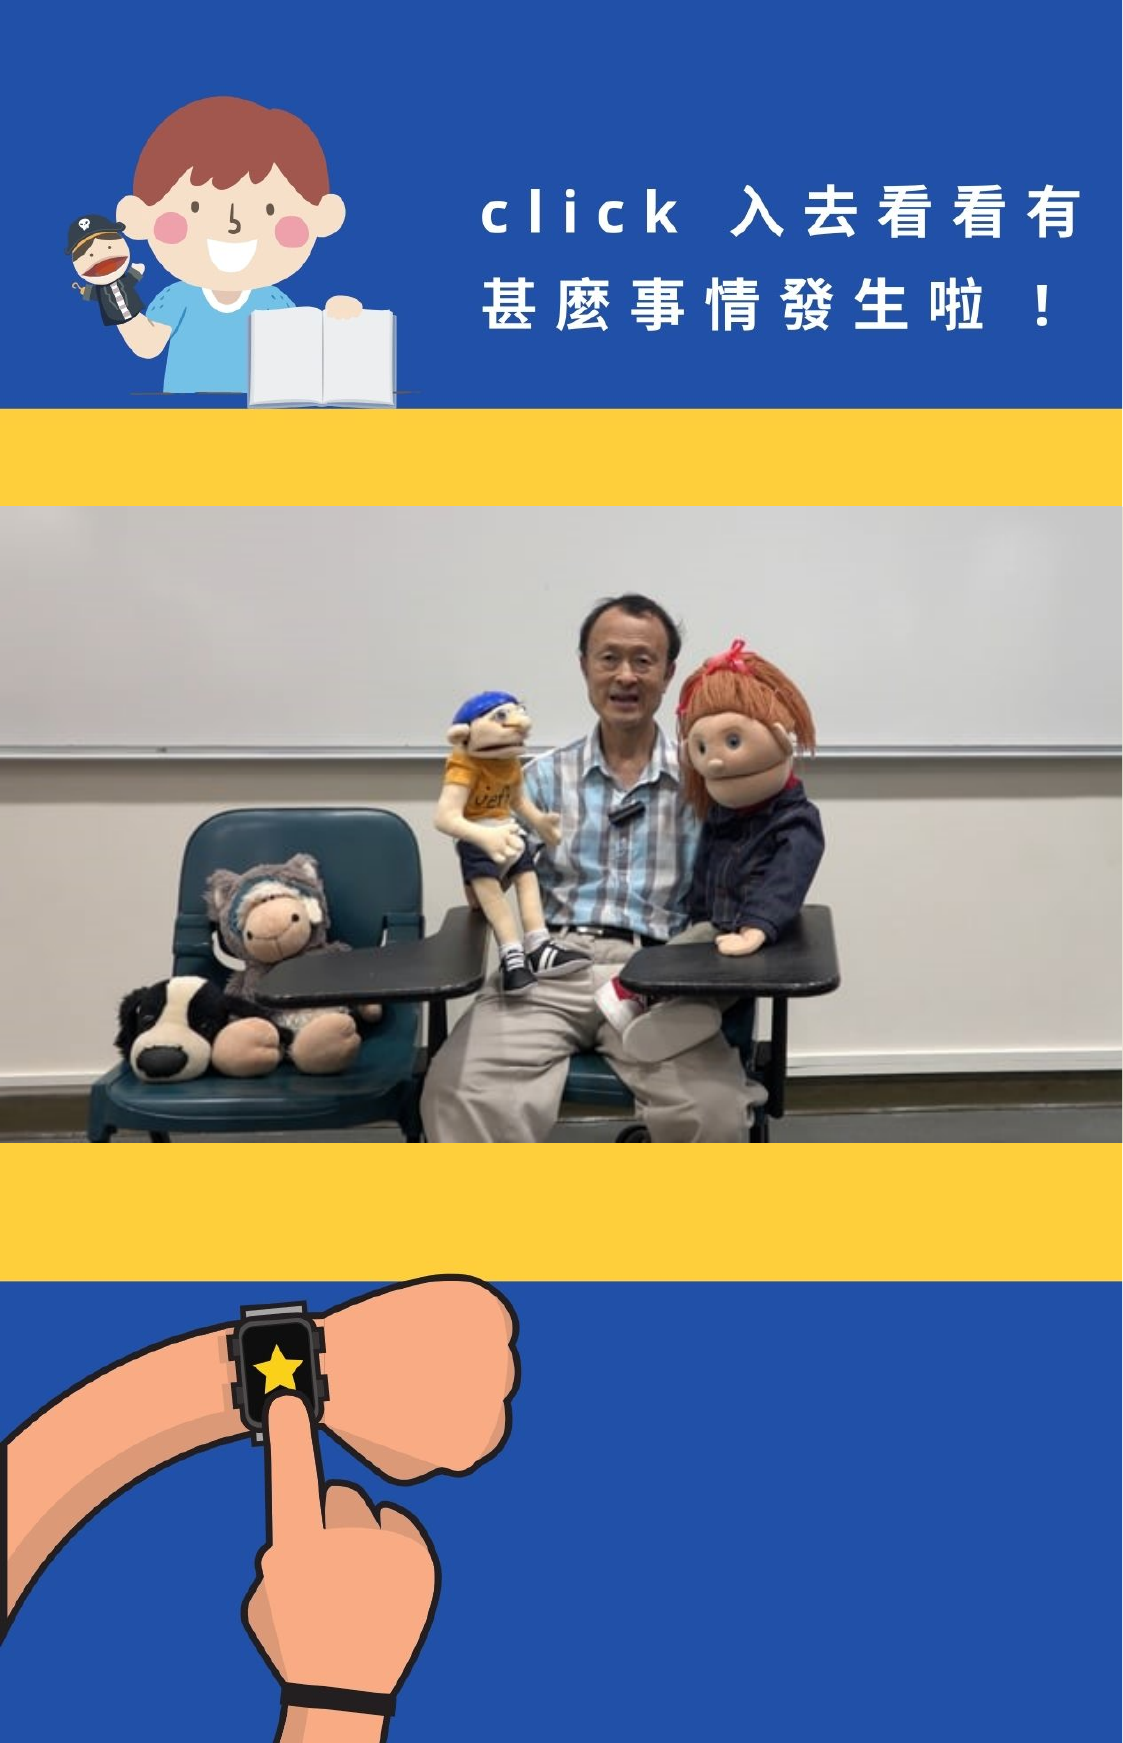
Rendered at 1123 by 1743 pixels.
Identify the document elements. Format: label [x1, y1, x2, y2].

text_box [0, 506, 1123, 1144]
picture [0, 0, 1123, 506]
picture [0, 1144, 1123, 1743]
